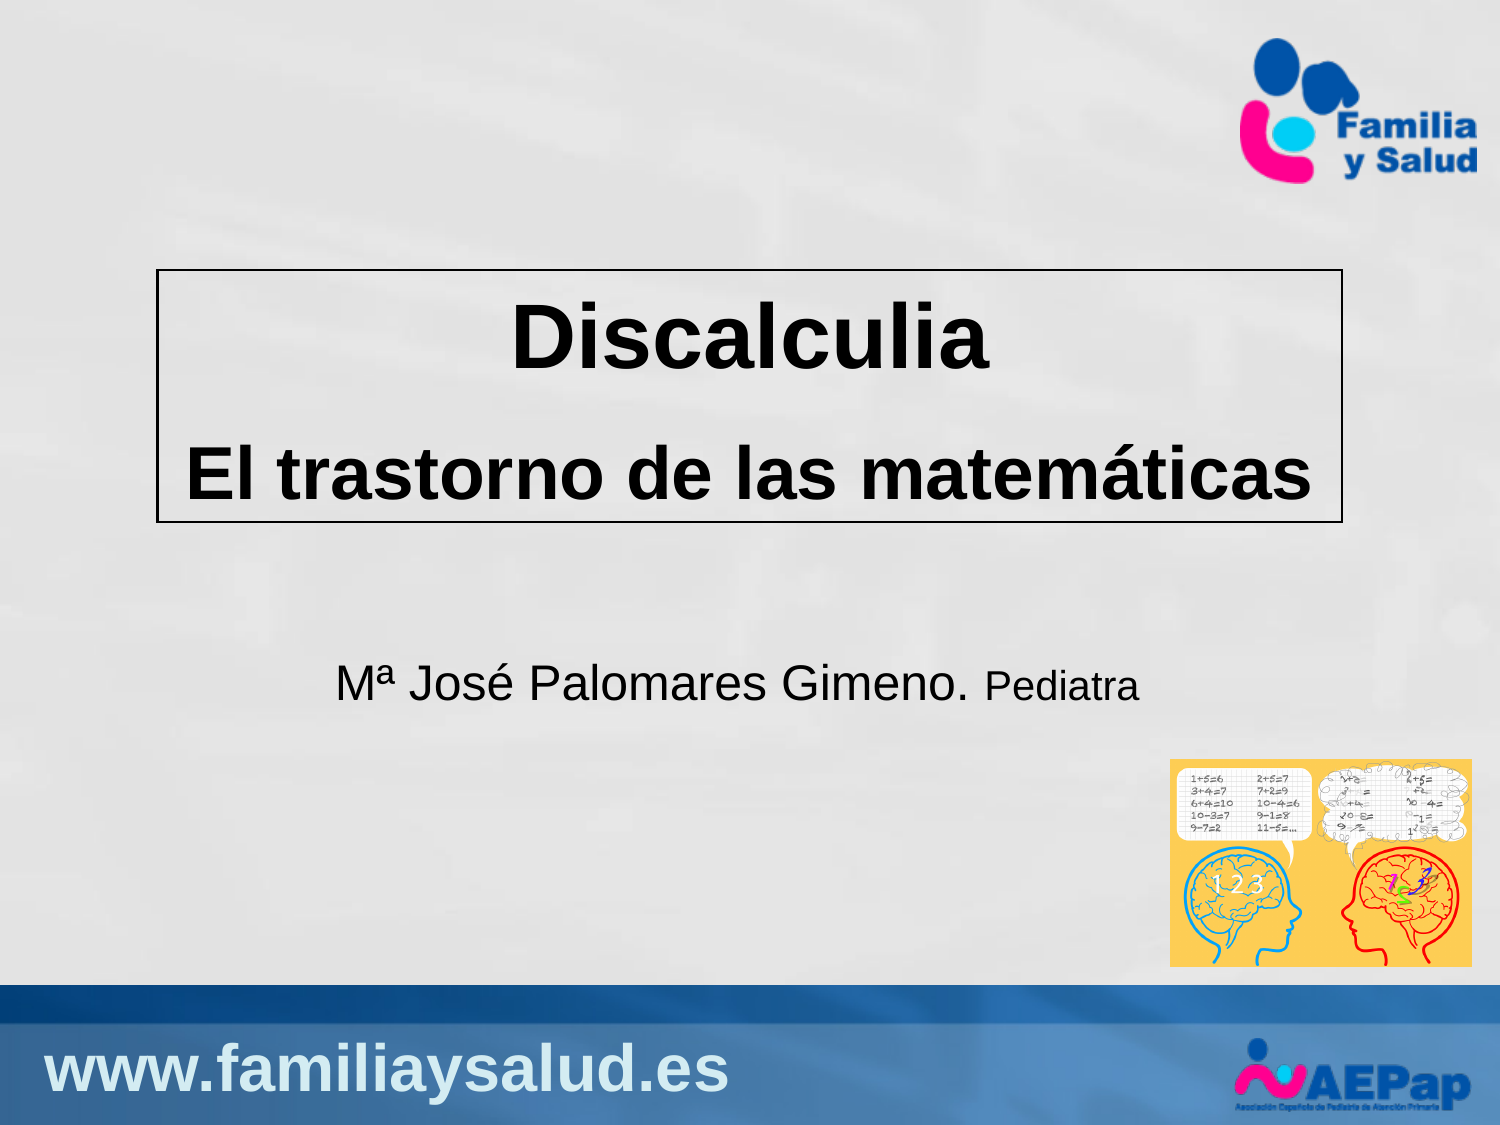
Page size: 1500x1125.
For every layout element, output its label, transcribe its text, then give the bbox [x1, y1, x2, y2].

text_box www.familiaysalud.es [29, 1017, 757, 1113]
text_box Discalculia El trastorno de las matemáticas [157, 269, 1343, 522]
text_box Mª José Palomares Gimeno. Pediatra [320, 643, 1242, 719]
picture [0, 0, 1500, 1125]
